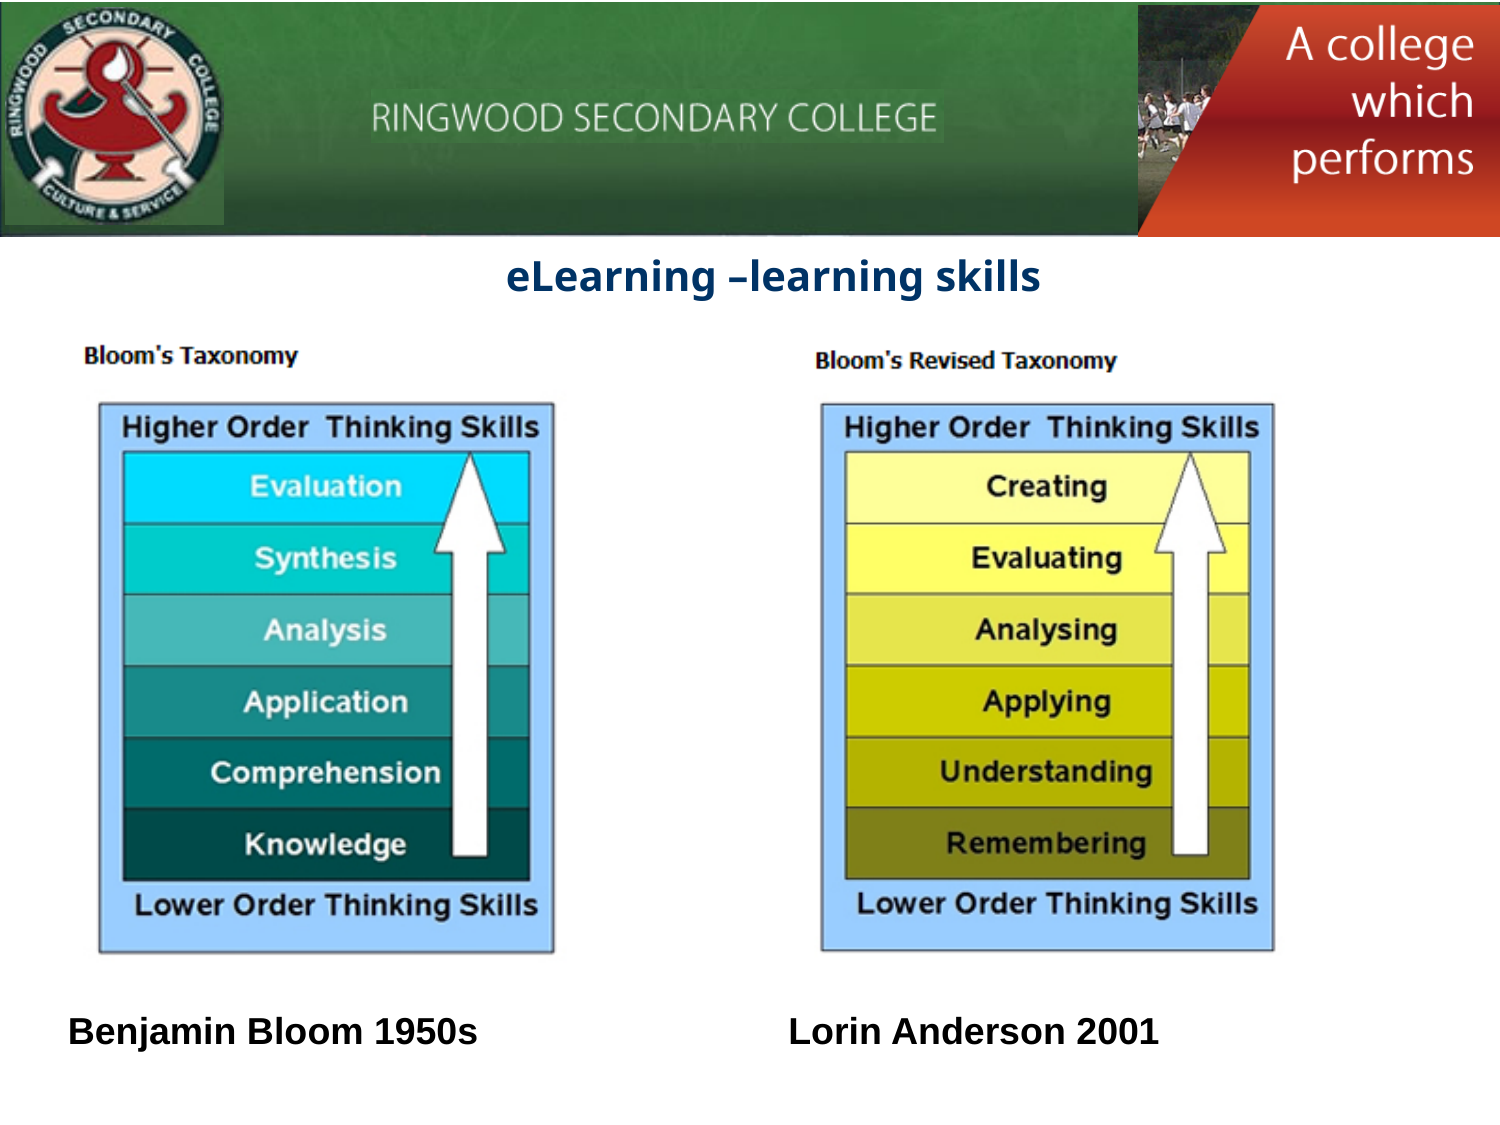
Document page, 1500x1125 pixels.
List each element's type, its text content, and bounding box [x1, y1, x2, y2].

text_box Lorin Anderson 2001 [773, 999, 1306, 1060]
picture [82, 337, 585, 974]
picture [806, 338, 1294, 968]
text_box Benjamin Bloom 1950s [53, 999, 585, 1060]
picture [0, 1, 1500, 238]
text_box eLearning –learning skills [88, 246, 1459, 308]
